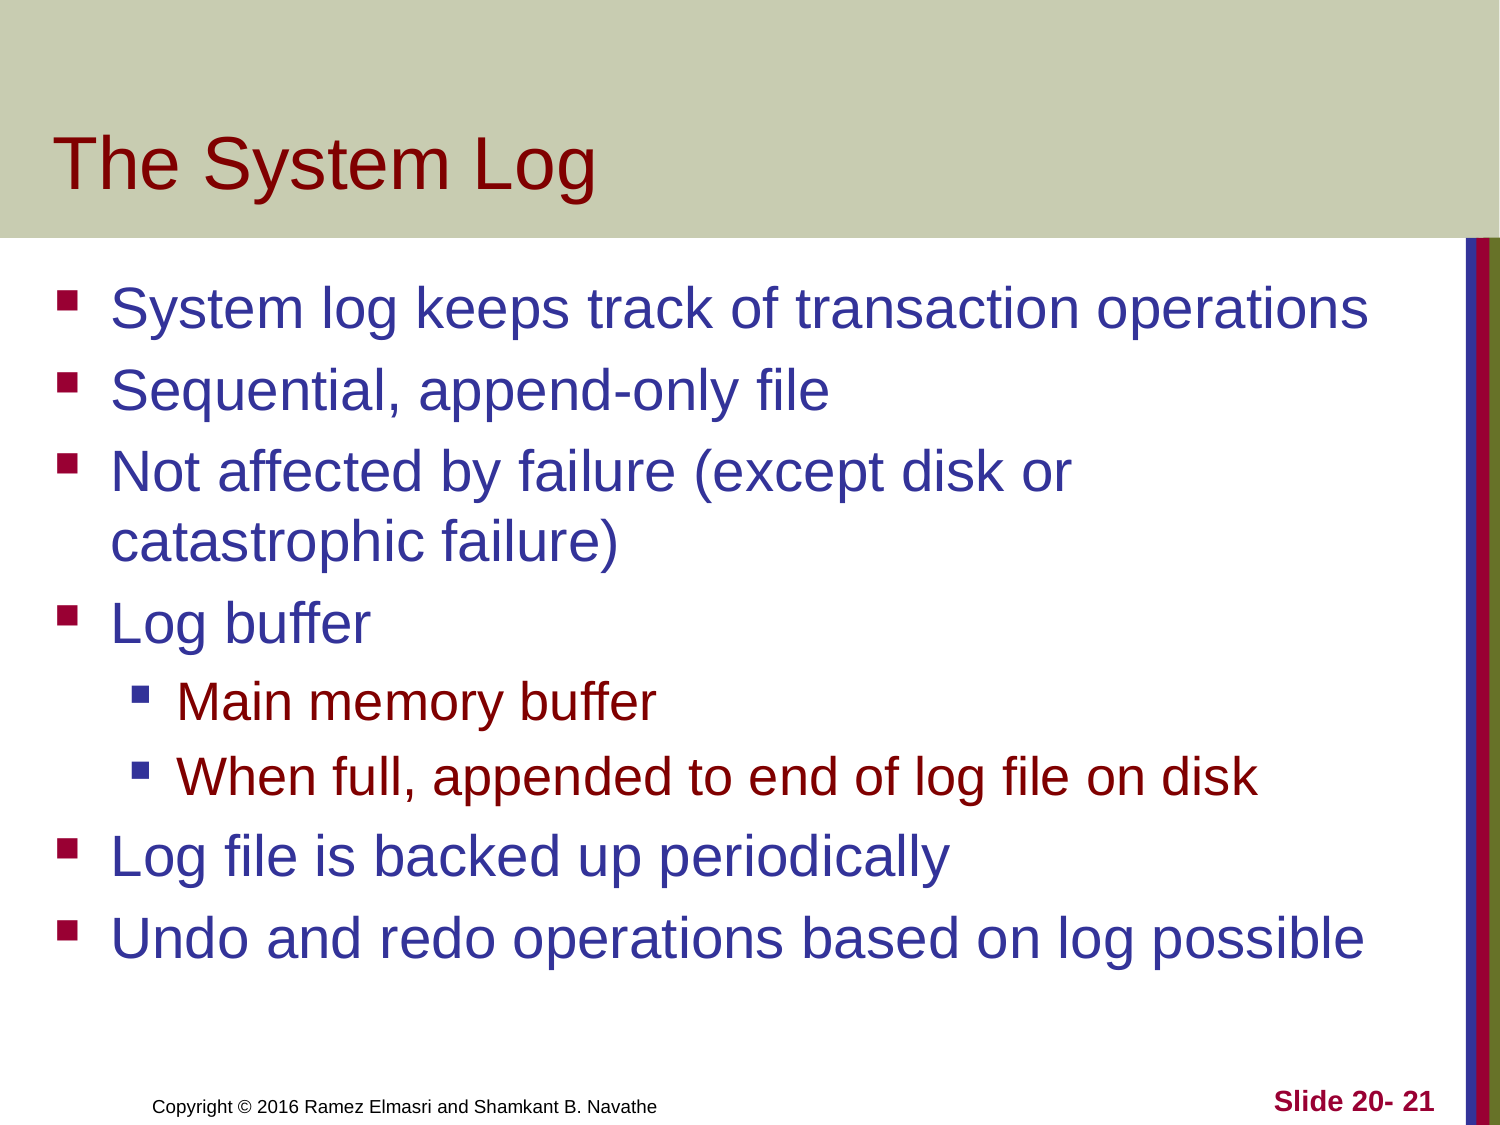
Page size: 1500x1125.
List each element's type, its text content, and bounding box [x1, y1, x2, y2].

slide_number Slide 20- 21 [1137, 1049, 1451, 1125]
title The System Log [37, 49, 1317, 213]
list System log keeps track of transaction operations Sequential, append-only file Not affected by failure (except disk or catastrophic failure) Log buffer Main memory buffer When full, appended to end of log file on disk Log file is backed up periodically Undo and redo operations based on log possible [39, 262, 1400, 1013]
